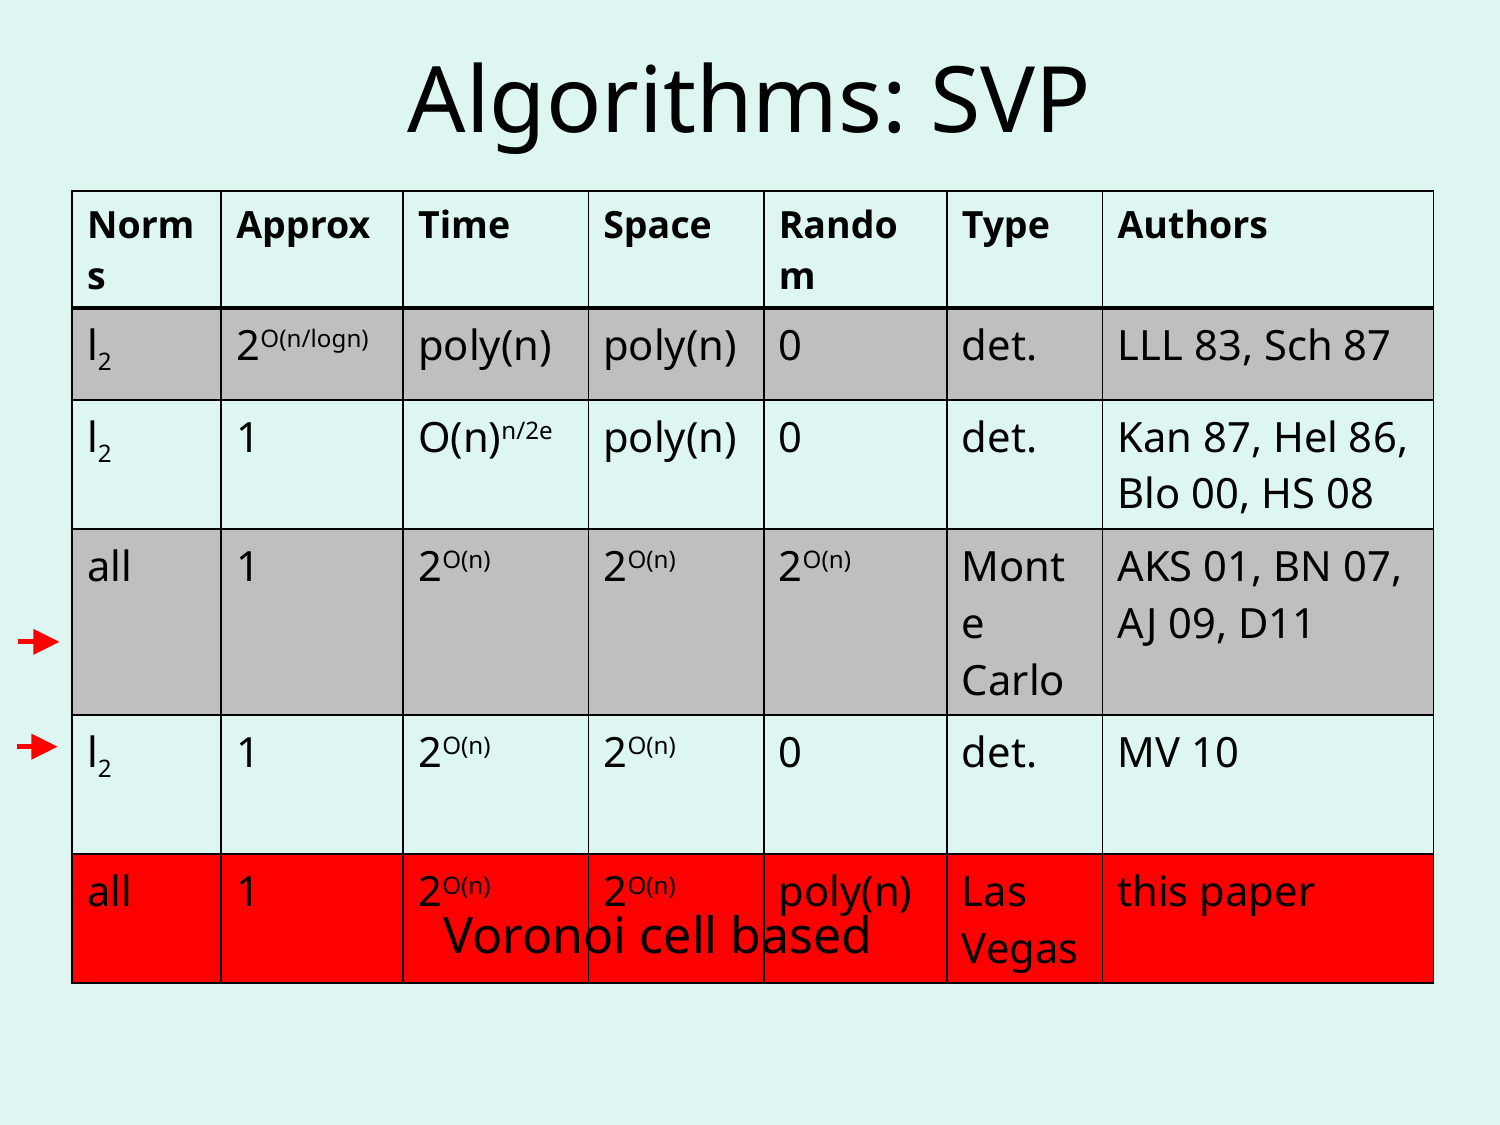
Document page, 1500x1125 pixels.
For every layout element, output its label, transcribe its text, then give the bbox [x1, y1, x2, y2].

table_cell 2O(n) [404, 530, 588, 714]
table_header Type [948, 192, 1102, 306]
table_cell 1 [222, 855, 402, 982]
table_cell l2 [73, 310, 220, 399]
table_cell poly(n) [589, 401, 763, 528]
table_header Random [765, 192, 946, 306]
table_cell LLL 83, Sch 87 [1103, 310, 1433, 399]
table_cell l2 [73, 401, 220, 528]
table_cell MV 10 [1103, 716, 1433, 853]
title Algorithms: SVP [75, 2, 1425, 190]
table_cell poly(n) [589, 310, 763, 399]
table_cell 0 [765, 310, 946, 399]
table_cell 2O(n) [765, 530, 946, 714]
table_cell 0 [765, 401, 946, 528]
table_header Time [404, 192, 588, 306]
table_cell 2O(n) [404, 716, 588, 853]
table_cell Kan 87, Hel 86, Blo 00, HS 08 [1103, 401, 1433, 528]
table_cell 0 [765, 716, 946, 853]
table_cell Monte Carlo [948, 530, 1102, 714]
table_cell 2O(n) [589, 716, 763, 853]
table_cell 1 [222, 401, 402, 528]
table_cell 2O(n) [404, 855, 588, 982]
table_cell this paper [1103, 855, 1433, 982]
table_cell 1 [222, 530, 402, 714]
table_cell all [73, 855, 220, 982]
table_cell det. [948, 401, 1102, 528]
table_header Space [589, 192, 763, 306]
table_header Norms [73, 192, 220, 306]
table_cell 1 [222, 716, 402, 853]
table_cell poly(n) [404, 310, 588, 399]
table_header Authors [1103, 192, 1433, 306]
table_cell poly(n) [765, 855, 946, 896]
table_cell Las Vegas [948, 855, 1102, 896]
table_cell AKS 01, BN 07, AJ 09, D11 [1103, 530, 1433, 714]
table_cell det. [948, 716, 1102, 853]
table_cell 2O(n/logn) [222, 310, 402, 399]
text_box Voronoi cell based [428, 896, 1228, 1021]
table_cell O(n)n/2e [404, 401, 588, 528]
table_cell 2O(n) [589, 530, 763, 714]
table_cell det. [948, 310, 1102, 399]
table_header Approx [222, 192, 402, 306]
table_cell l2 [73, 716, 220, 853]
table_cell all [73, 530, 220, 714]
table_cell 2O(n) [589, 855, 763, 896]
